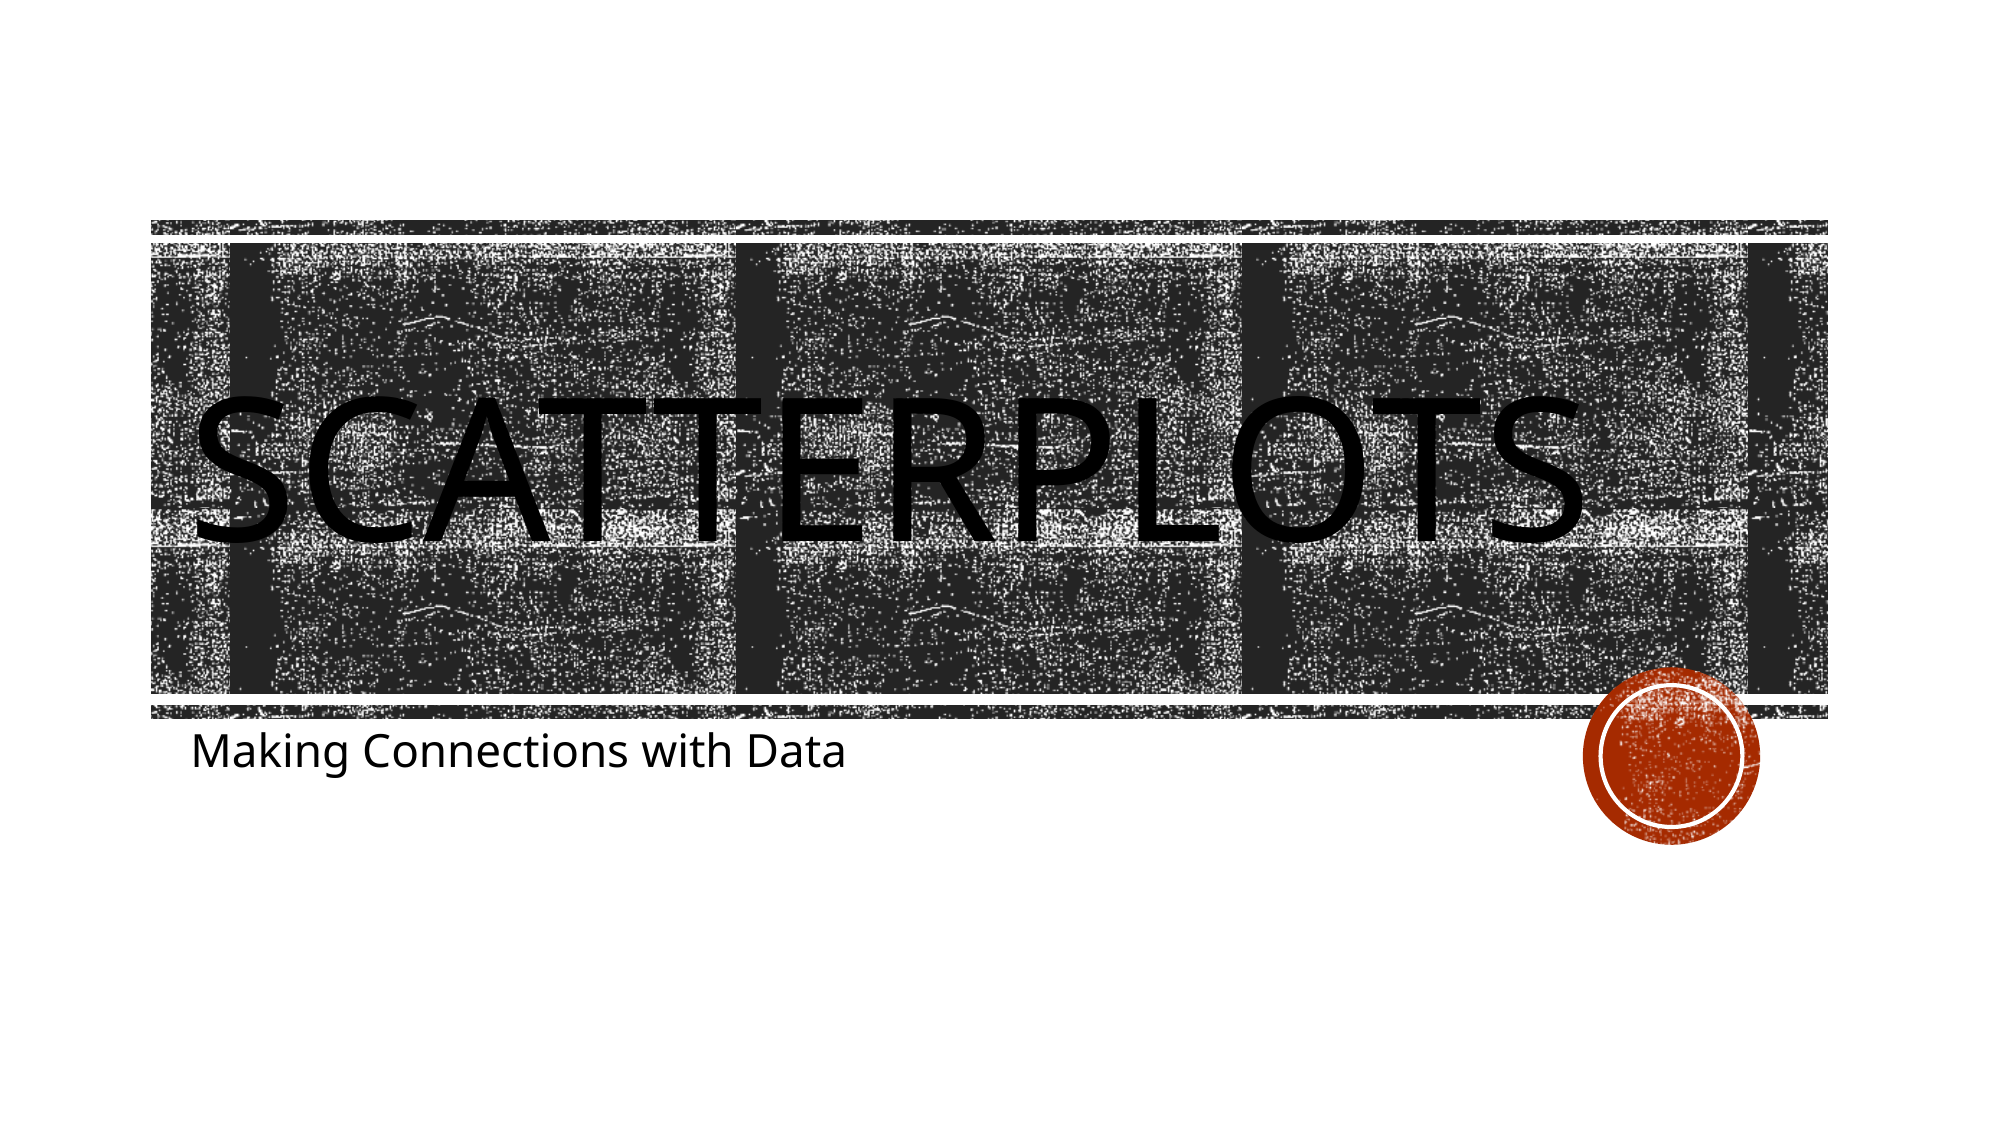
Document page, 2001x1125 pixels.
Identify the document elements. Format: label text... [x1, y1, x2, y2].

subtitle Making Connections with Data [175, 720, 1470, 896]
title Scatterplots [172, 234, 1808, 733]
